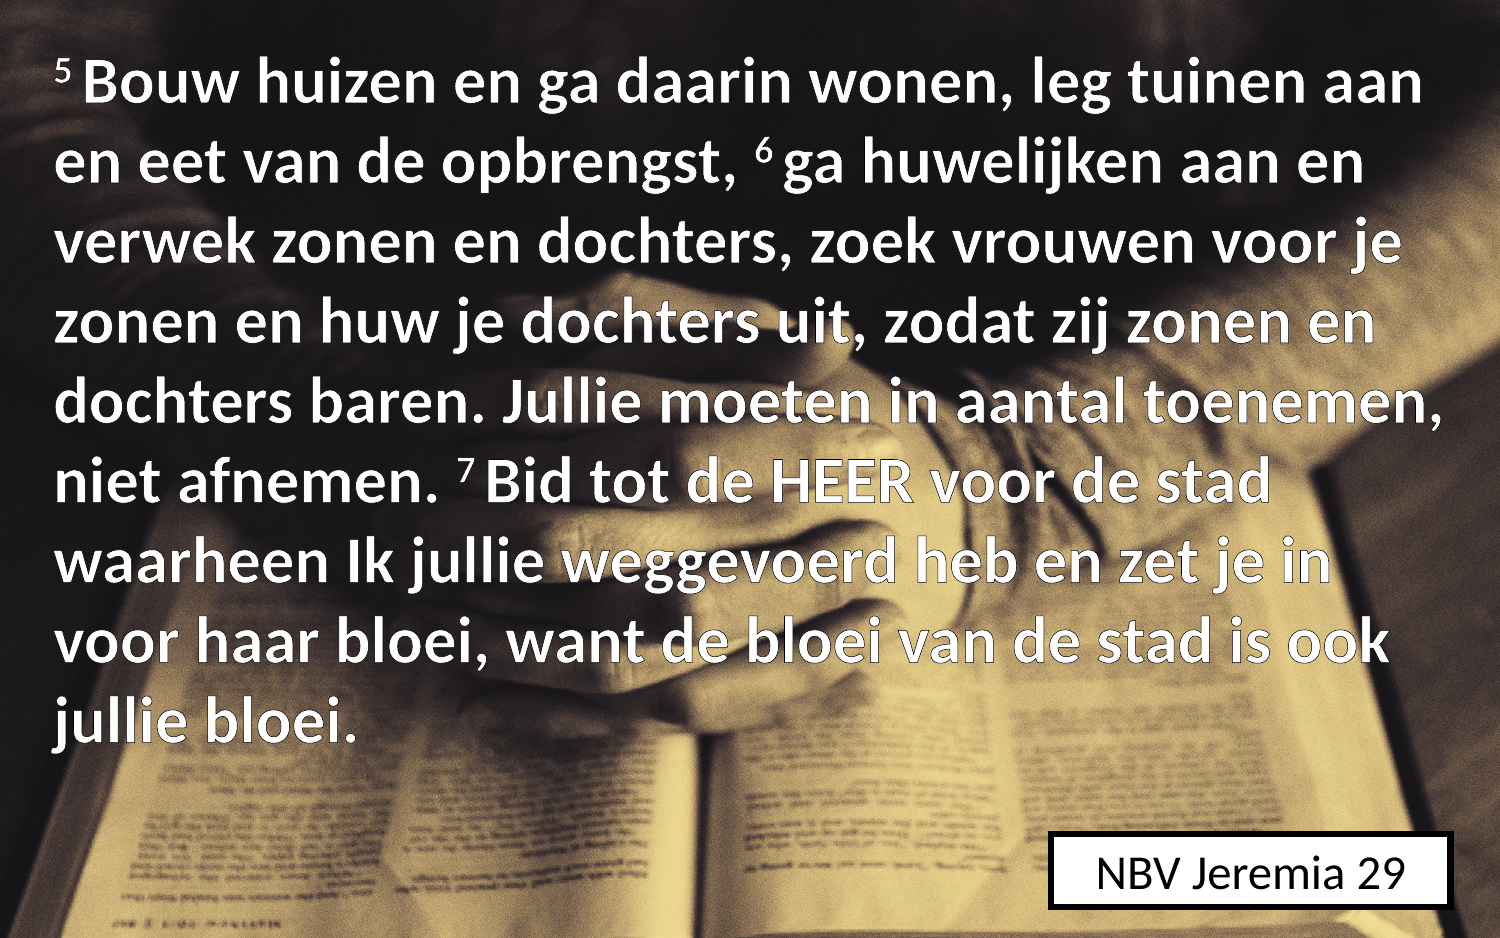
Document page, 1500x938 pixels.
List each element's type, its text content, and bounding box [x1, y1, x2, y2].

picture [0, 0, 1500, 938]
text_box 5 Bouw ​huizen​ en ga daarin wonen, leg tuinen aan en eet van de opbrengst, 6 ga ​huwelijken​ aan en verwek zonen en dochters, zoek vrouwen voor je zonen en huw je dochters uit, zodat zij zonen en dochters baren. Jullie moeten in aantal toenemen, niet afnemen. 7 Bid​ tot de HEER voor de stad waarheen Ik jullie weggevoerd heb en zet je in voor haar bloei, want de bloei van de stad is ook jullie bloei. [38, 28, 1483, 764]
text_box NBV Jeremia 29 [1051, 833, 1451, 907]
